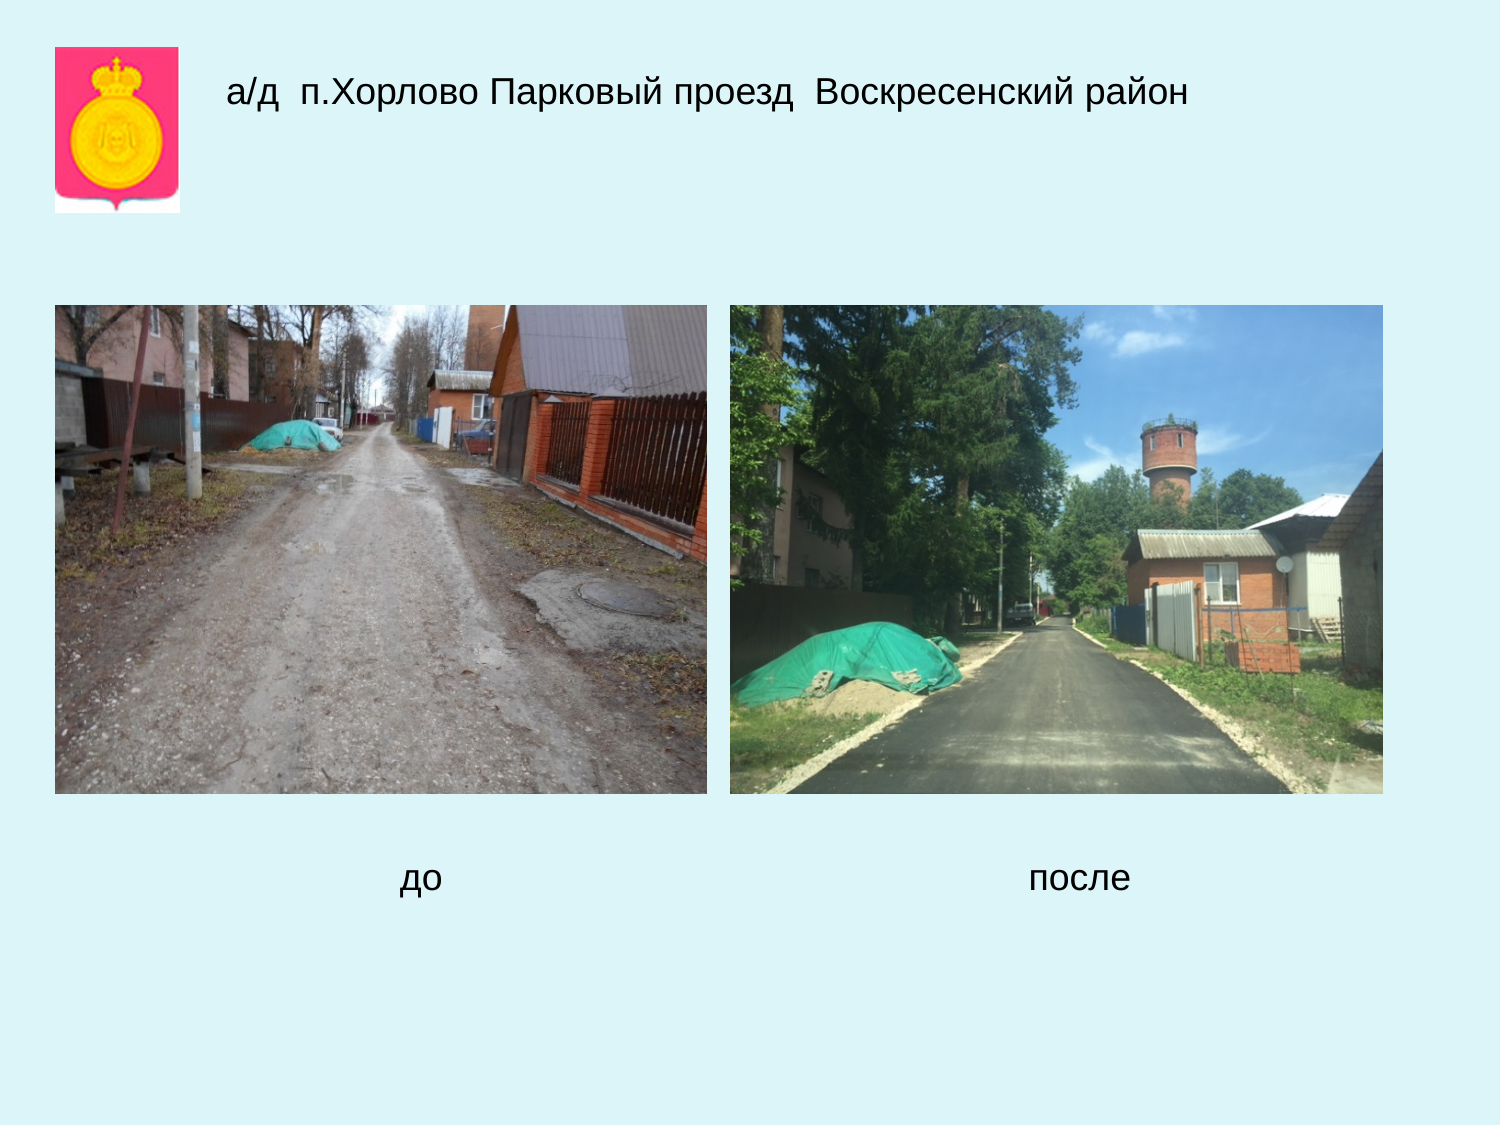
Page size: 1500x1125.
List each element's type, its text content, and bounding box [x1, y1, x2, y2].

text_box до после [385, 845, 1194, 906]
picture [54, 304, 707, 795]
text_box а/д п.Хорлово Парковый проезд Воскресенский район [211, 59, 1313, 120]
picture [730, 304, 1383, 795]
picture [54, 47, 180, 214]
